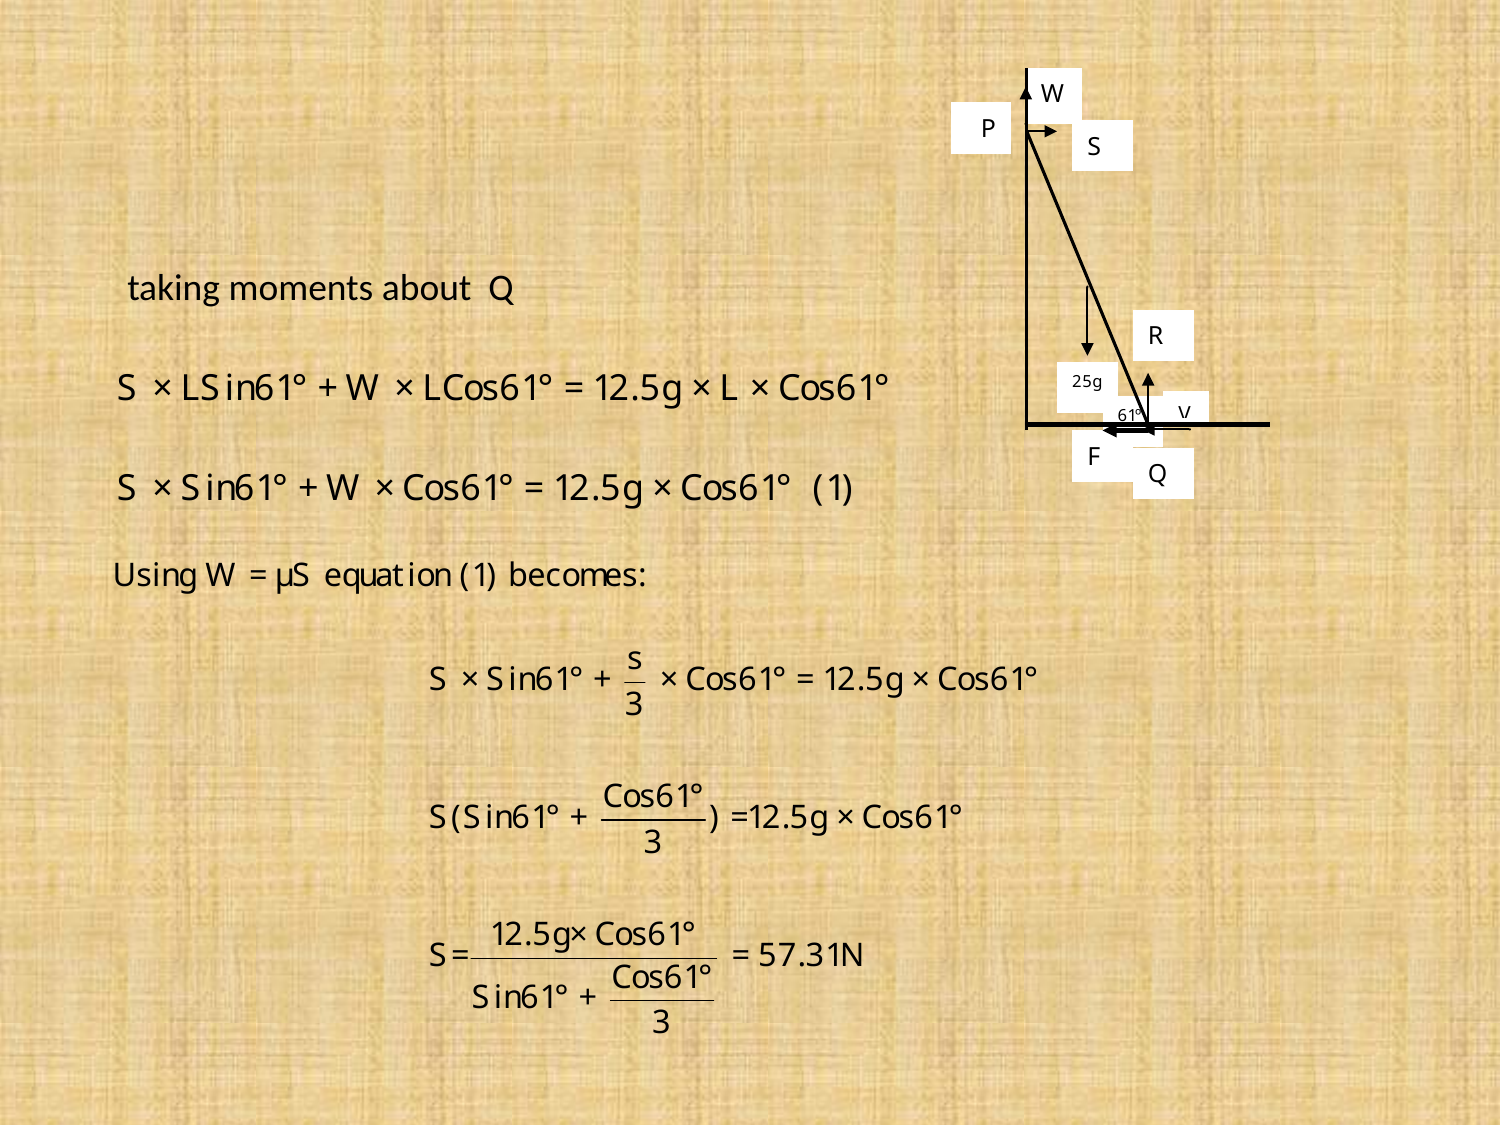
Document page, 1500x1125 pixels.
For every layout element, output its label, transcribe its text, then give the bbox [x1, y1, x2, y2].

text_box taking moments about Q [112, 255, 809, 315]
picture [0, 0, 1500, 1125]
